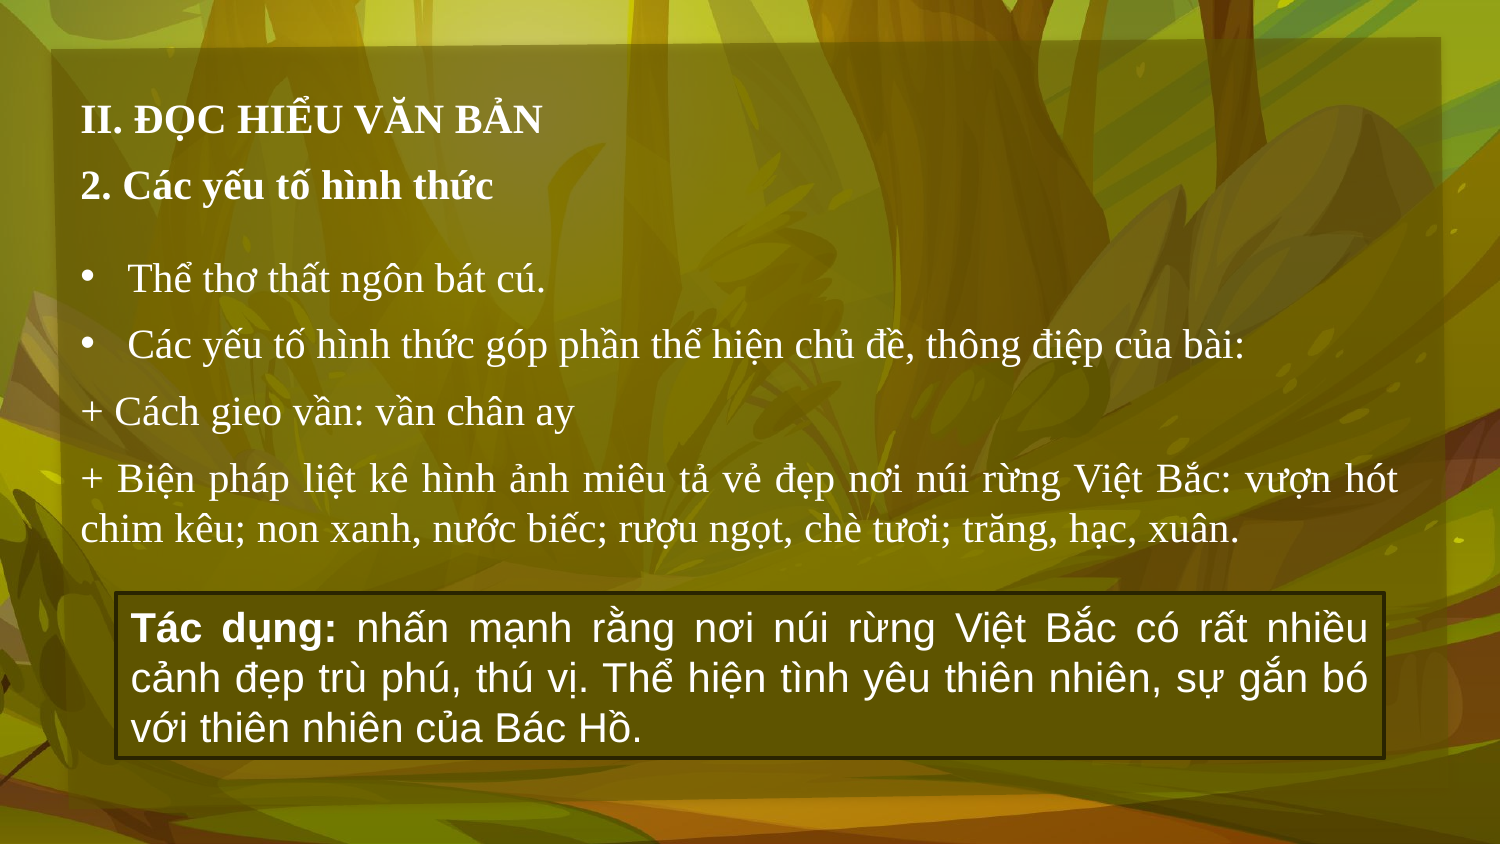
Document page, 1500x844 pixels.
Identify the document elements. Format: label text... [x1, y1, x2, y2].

text_box Tác dụng: nhấn mạnh rằng nơi núi rừng Việt Bắc có rất nhiều cảnh đẹp trù phú, thú vị. Thể hiện tình yêu thiên nhiên, sự gắn bó với thiên nhiên của Bác Hồ. [114, 591, 1386, 760]
text_box Thể thơ thất ngôn bát cú. Các yếu tố hình thức góp phần thể hiện chủ đề, thông điệp của bài: + Cách gieo vần: vần chân ay + Biện pháp liệt kê hình ảnh miêu tả vẻ đẹp nơi núi rừng Việt Bắc: vượn hót chim kêu; non xanh, nước biếc; rượu ngọt, chè tươi; trăng, hạc, xuân. [65, 243, 1415, 558]
text_box II. ĐỌC HIỂU VĂN BẢN 2. Các yếu tố hình thức [65, 84, 1415, 216]
